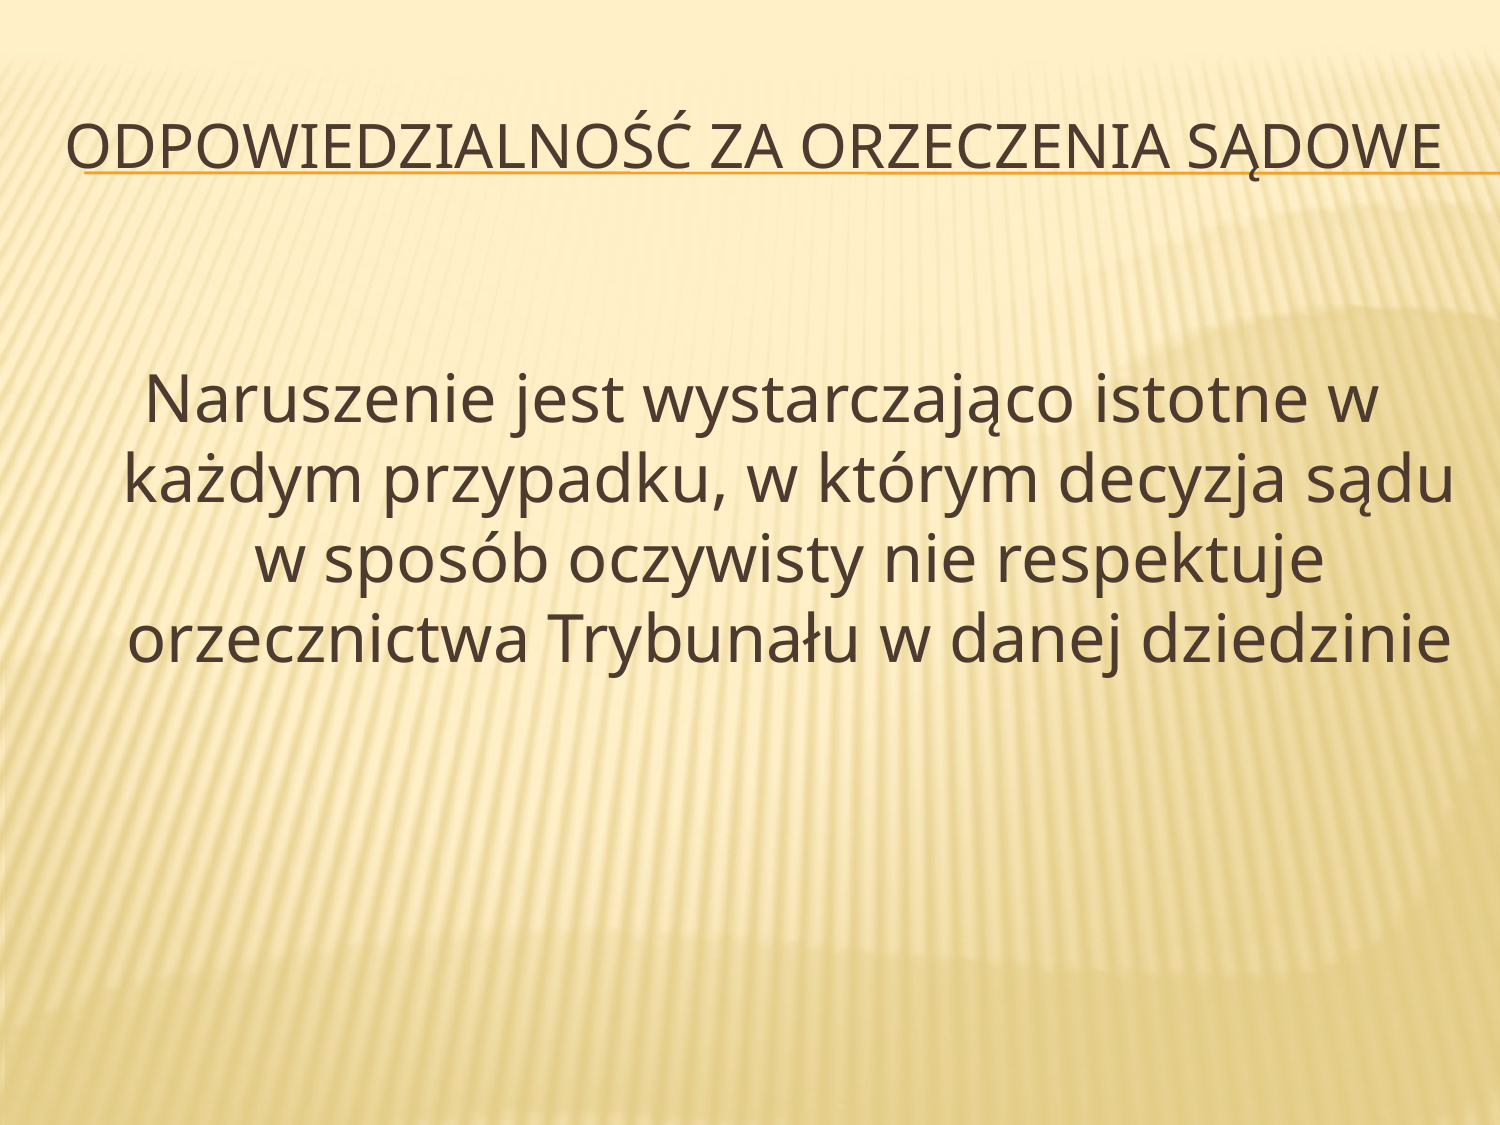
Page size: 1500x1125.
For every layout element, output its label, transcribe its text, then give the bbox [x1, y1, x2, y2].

title Odpowiedzialność za orzeczenia sądowe [50, 75, 1475, 213]
list Naruszenie jest wystarczająco istotne w każdym przypadku, w którym decyzja sądu w sposób oczywisty nie respektuje orzecznictwa Trybunału w danej dziedzinie [50, 254, 1475, 998]
